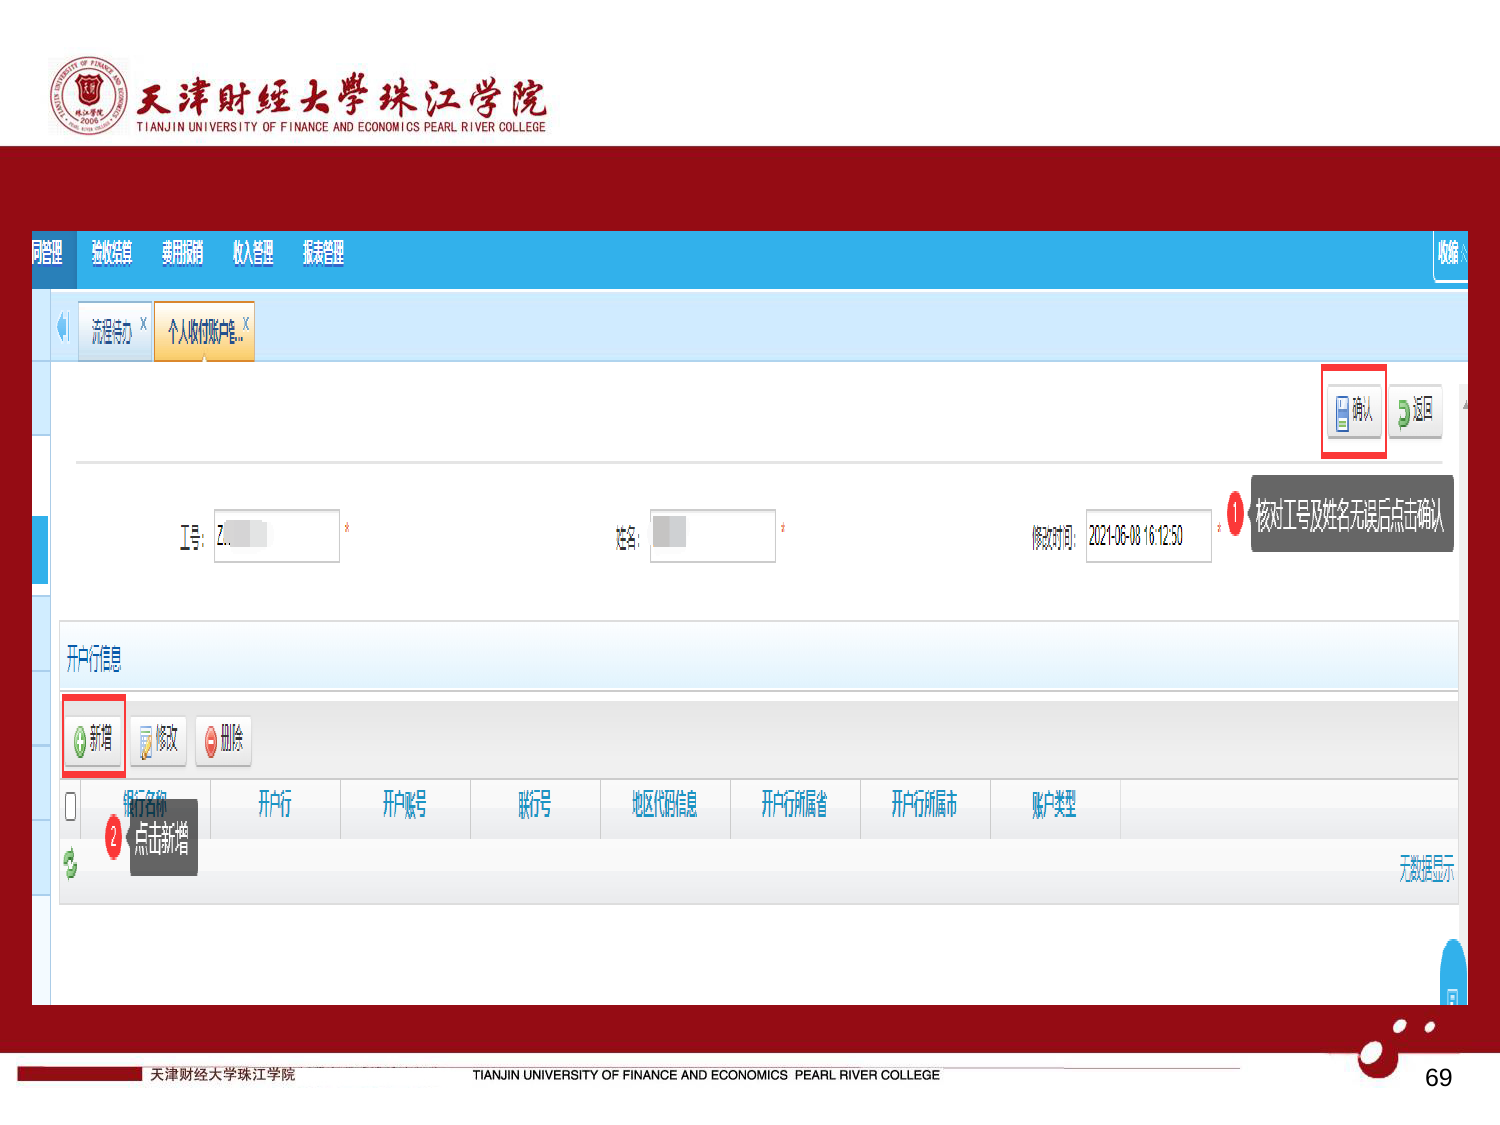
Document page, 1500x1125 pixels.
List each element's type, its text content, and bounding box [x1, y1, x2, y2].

slide_number 69 [1117, 1046, 1469, 1107]
picture [0, 0, 1500, 1125]
